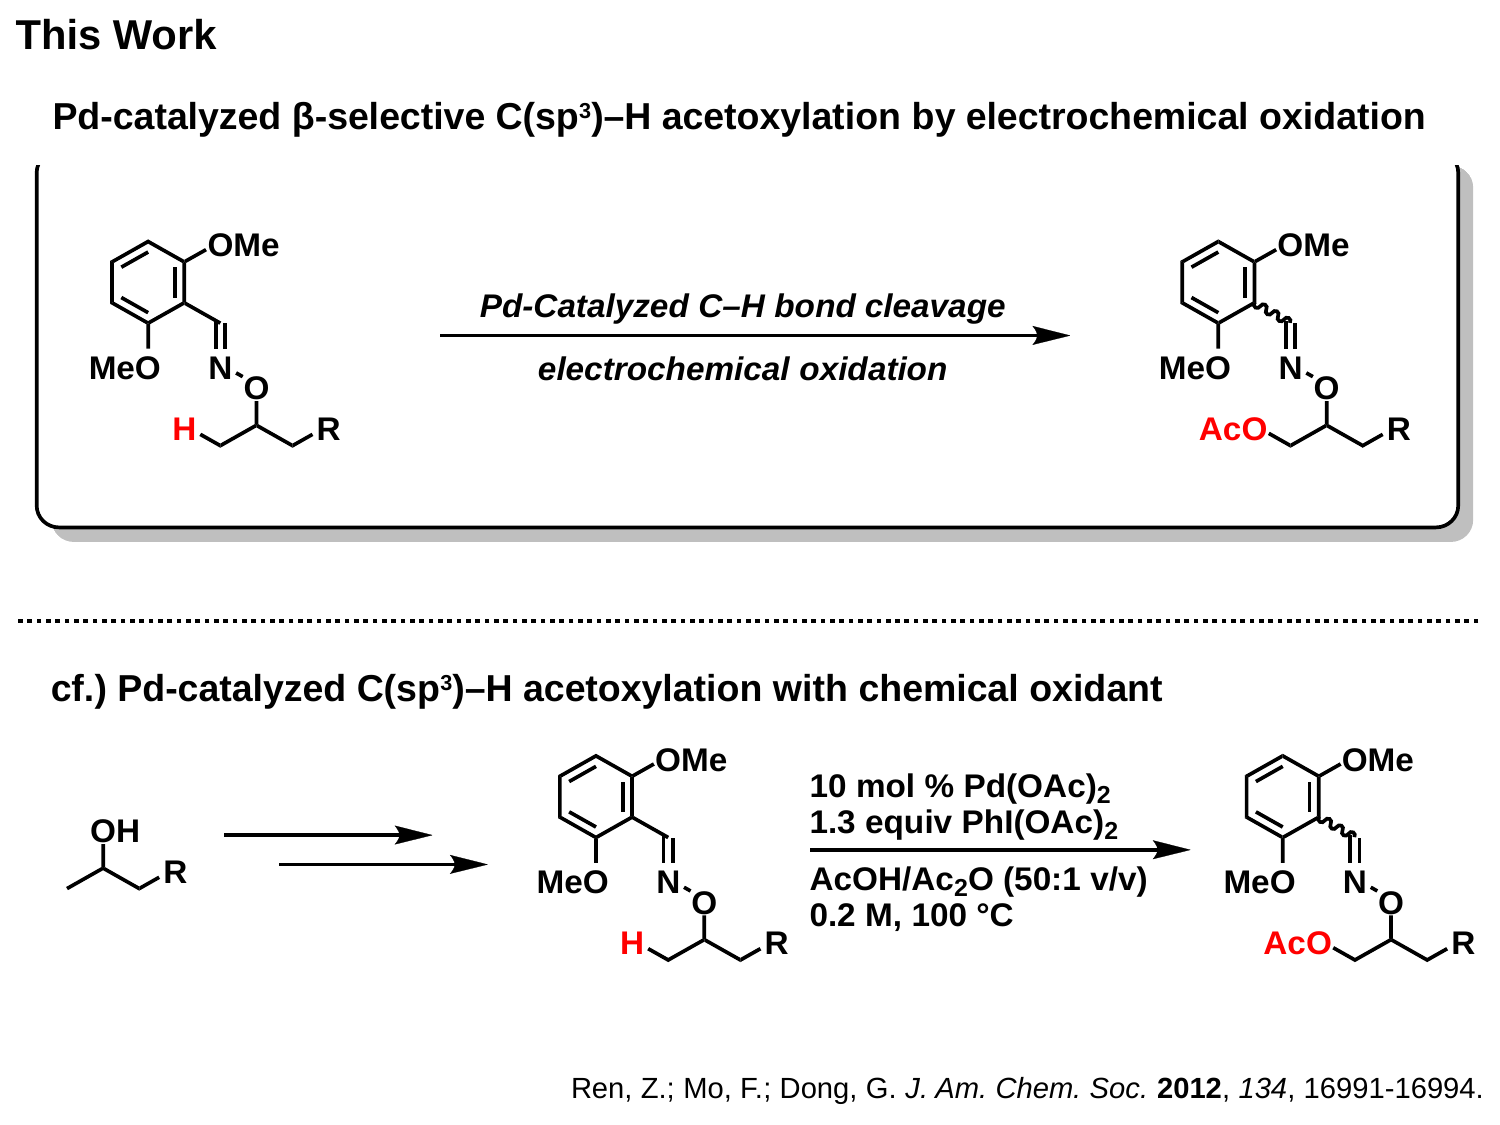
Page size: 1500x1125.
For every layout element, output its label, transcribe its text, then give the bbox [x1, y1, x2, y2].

text_box Ren, Z.; Mo, F.; Dong, G. J. Am. Chem. Soc. 2012, 134, 16991-16994. [556, 1062, 1500, 1113]
text_box cf.) Pd-catalyzed C(sp3)–H acetoxylation with chemical oxidant [36, 657, 1179, 717]
text_box This Work [0, 0, 232, 65]
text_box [30, 164, 1479, 576]
text_box Pd-catalyzed β-selective C(sp3)–H acetoxylation by electrochemical oxidation [37, 85, 1442, 145]
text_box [61, 743, 1479, 982]
